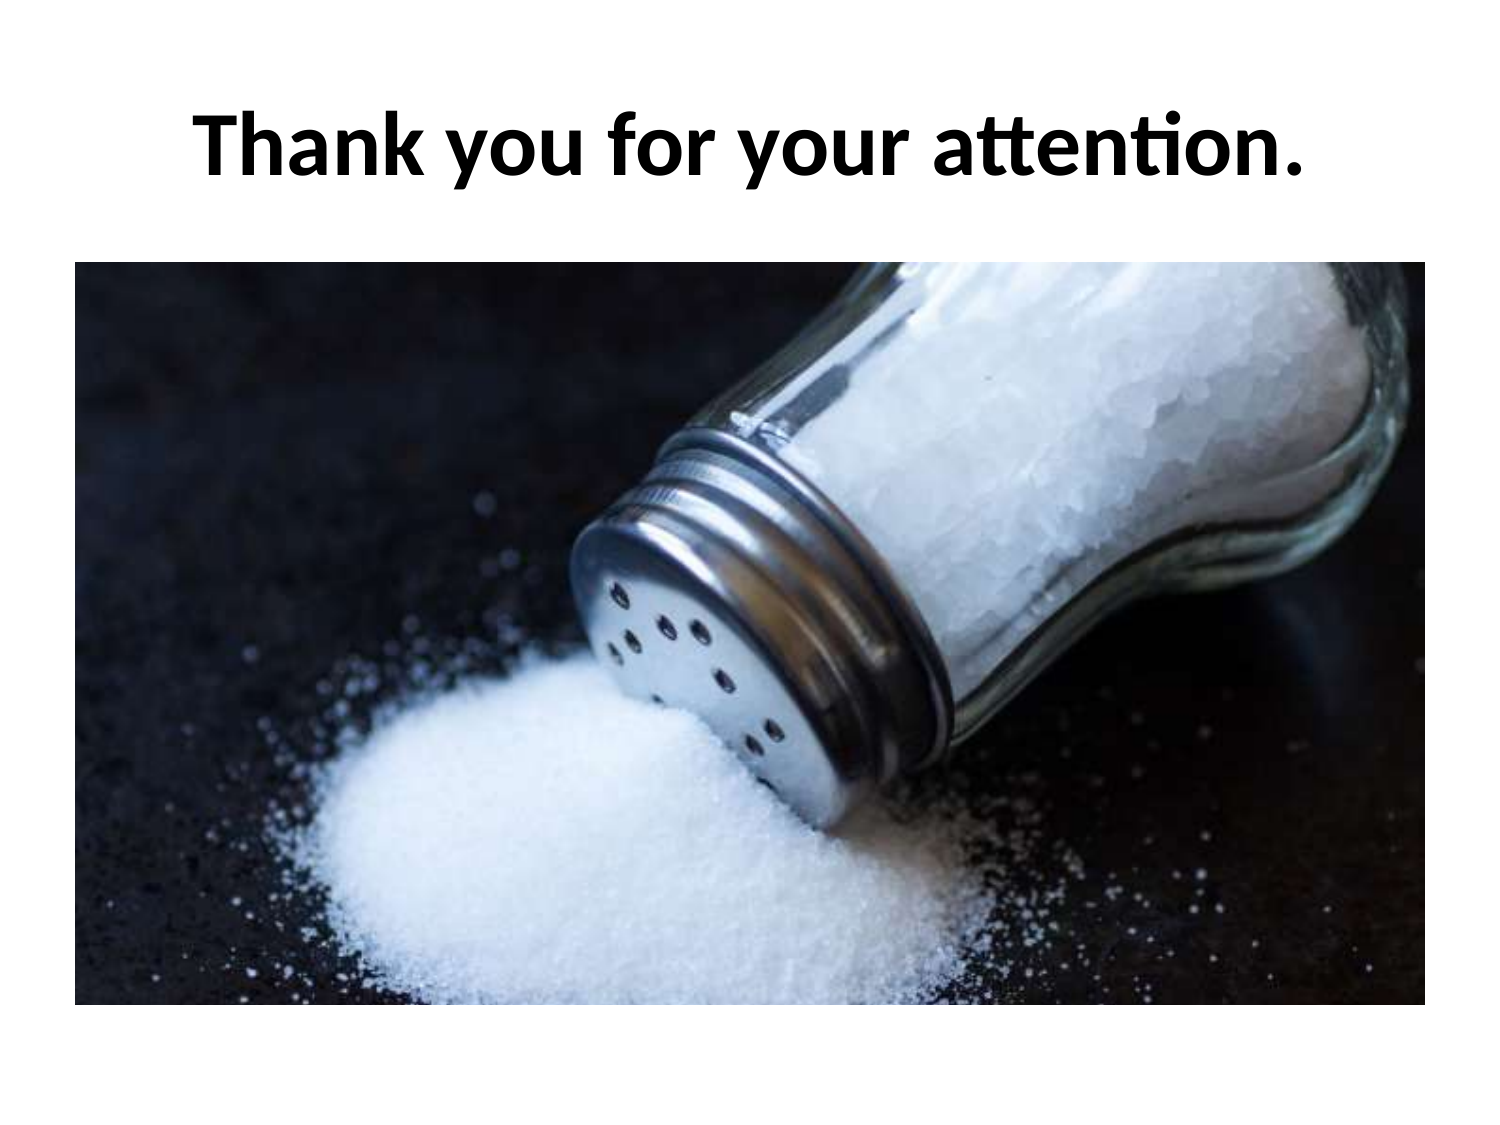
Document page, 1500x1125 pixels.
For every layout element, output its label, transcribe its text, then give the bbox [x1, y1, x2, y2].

picture [74, 262, 1426, 1006]
title Thank you for your attention. [75, 45, 1425, 233]
